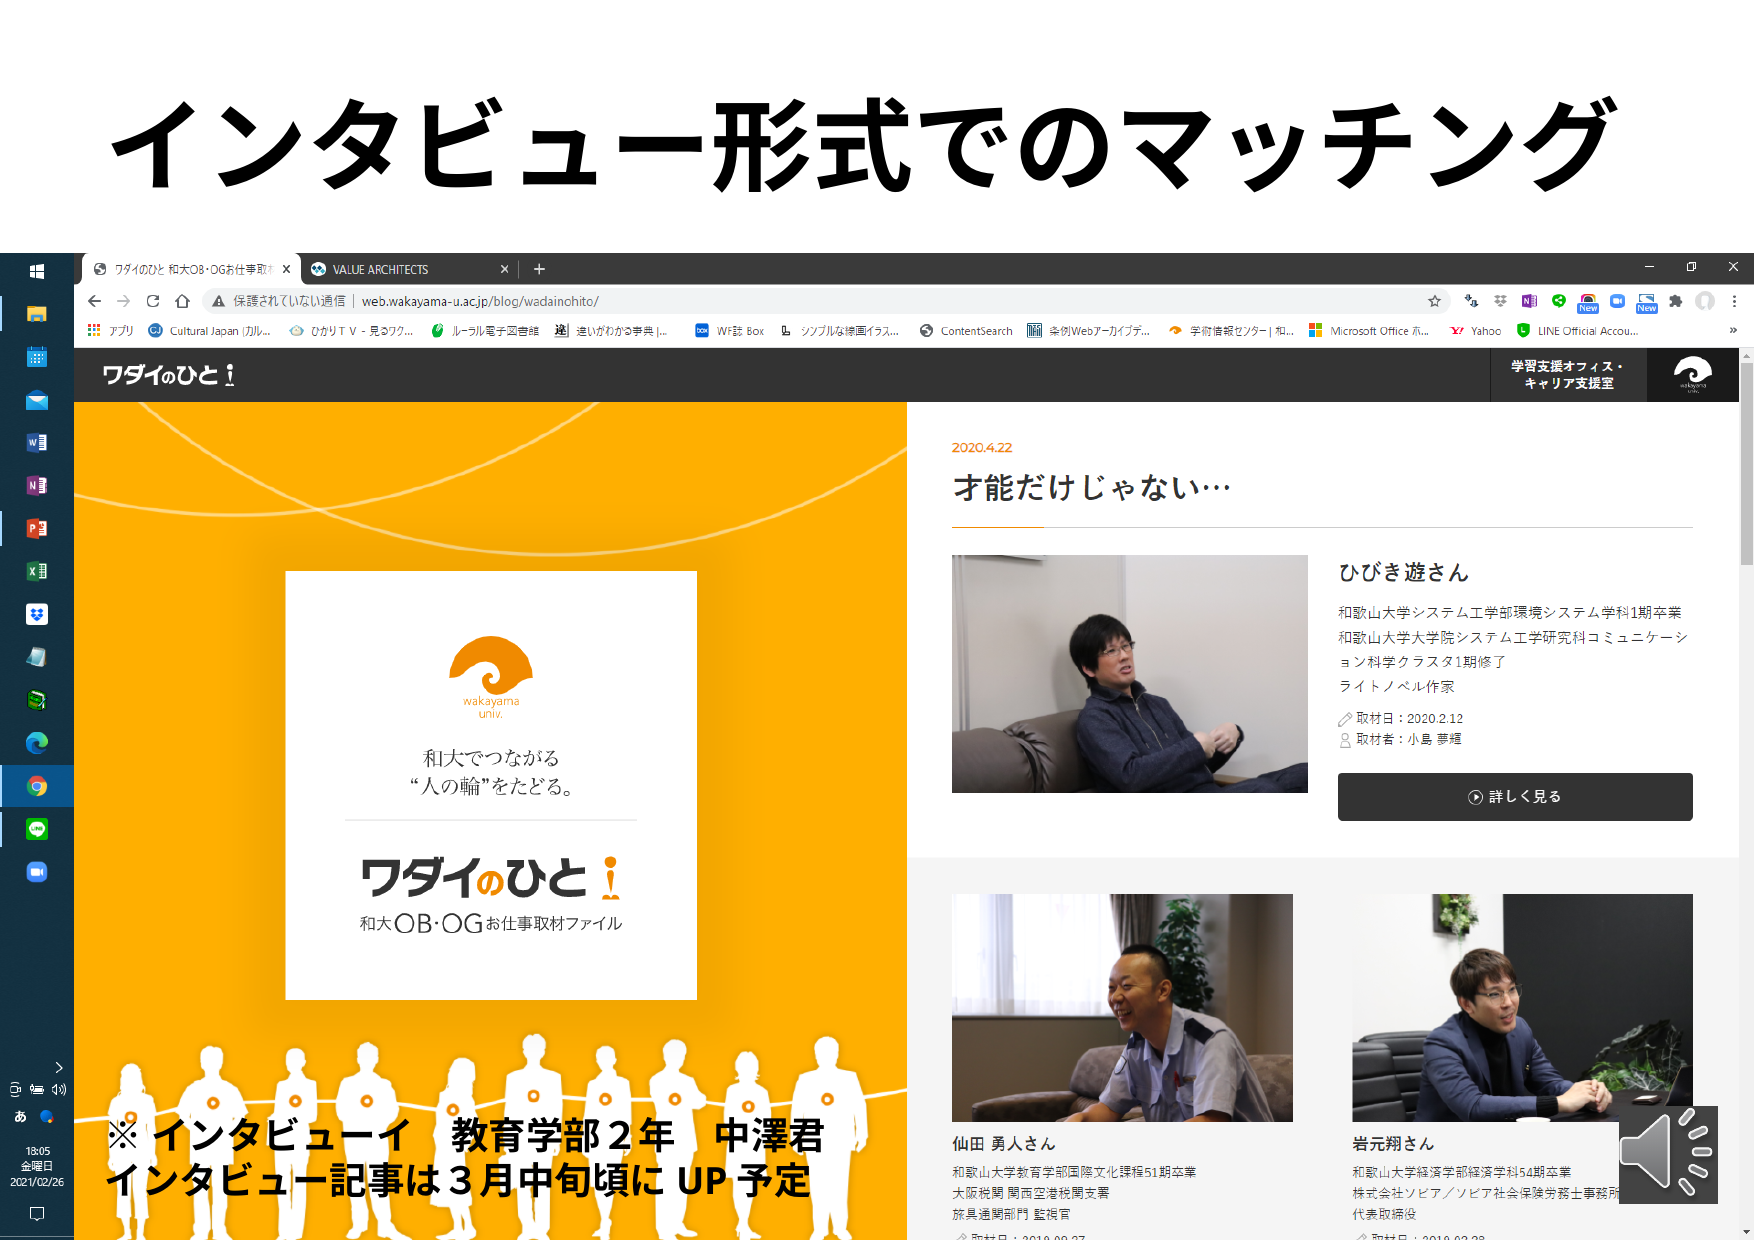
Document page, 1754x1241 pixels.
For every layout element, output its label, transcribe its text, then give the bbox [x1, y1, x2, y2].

title インタビュー形式でのマッチング [90, 30, 1664, 253]
picture [0, 253, 1754, 1241]
